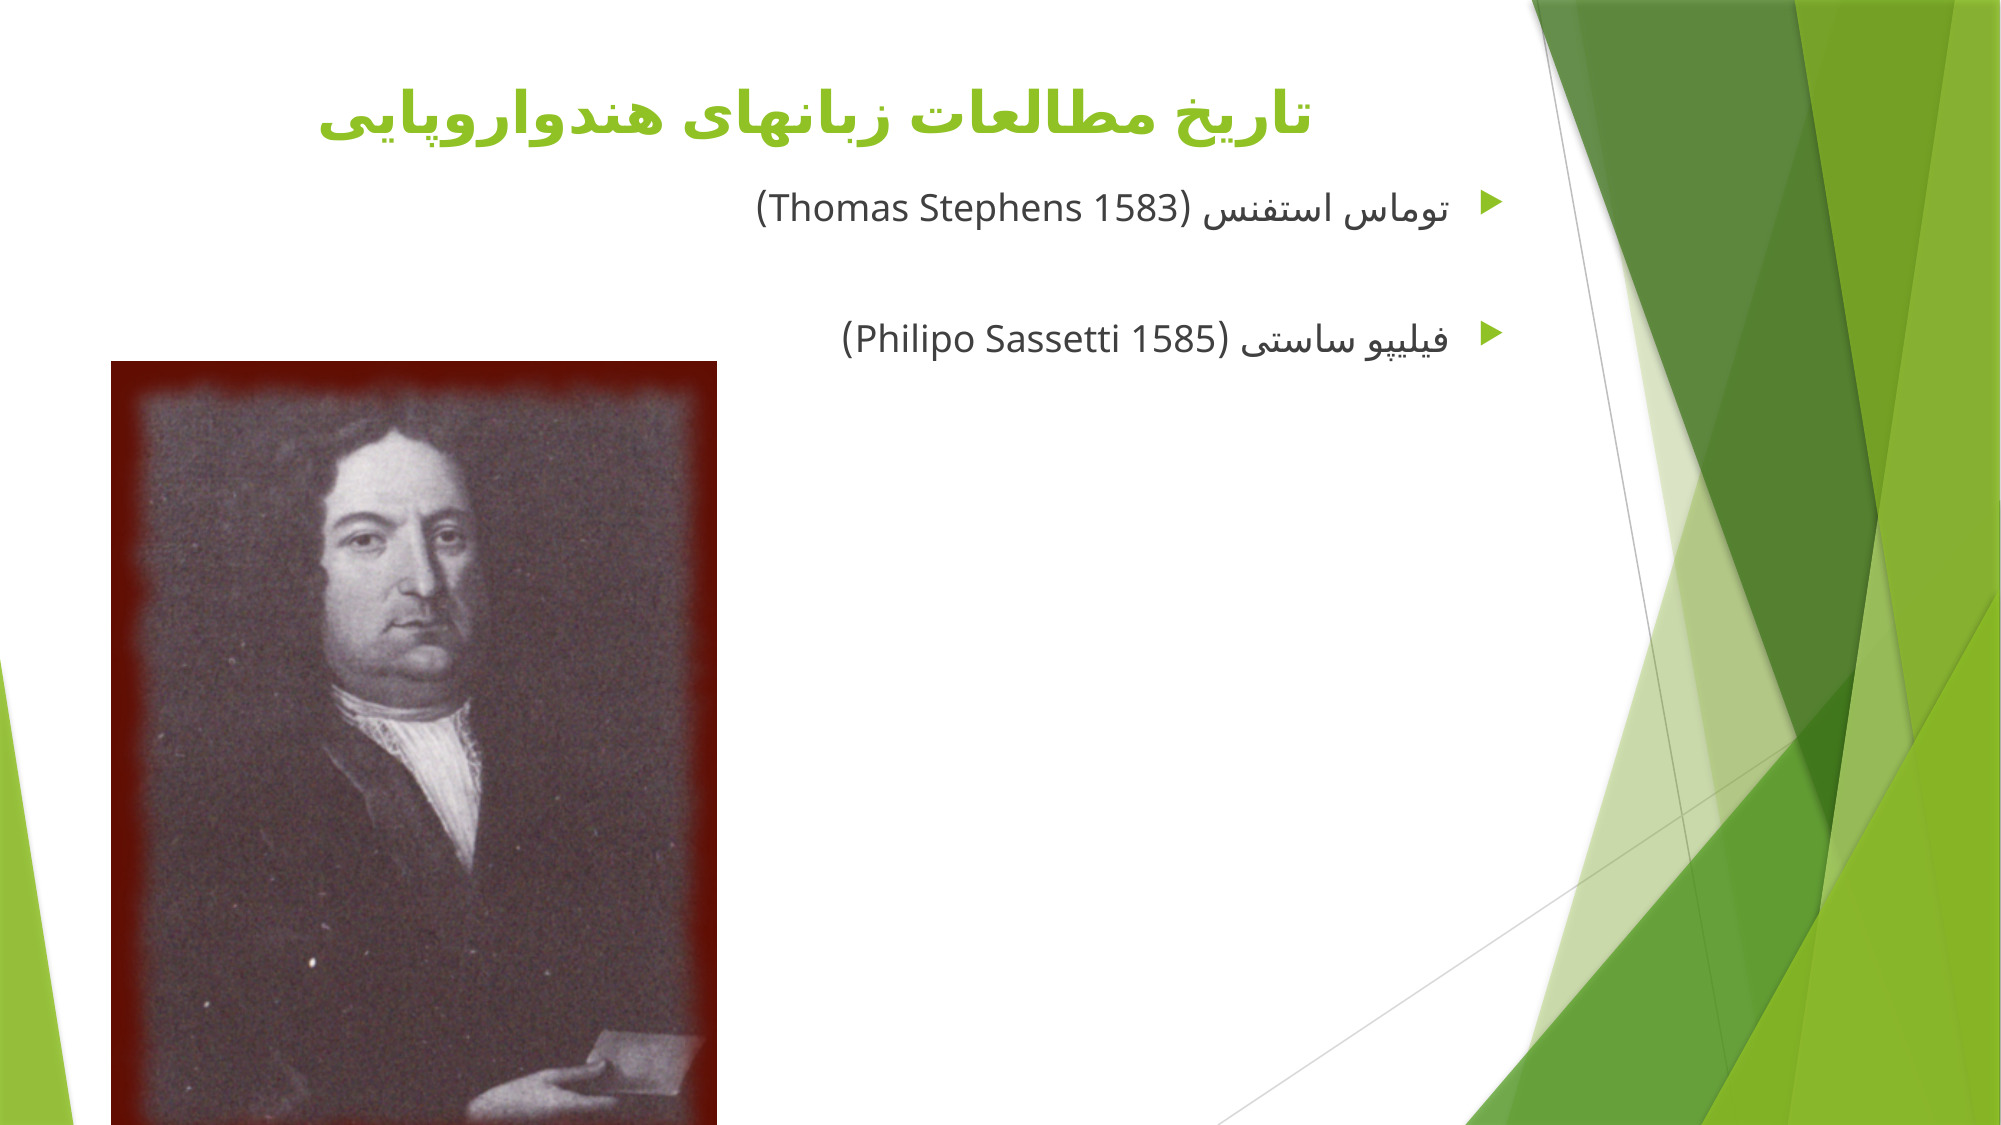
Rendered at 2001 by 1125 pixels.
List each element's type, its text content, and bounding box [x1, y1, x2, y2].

title تاریخ مطالعات زبانهای هندواروپایی [111, 67, 1522, 176]
list توماس استفنس (Thomas Stephens 1583) فیلیپو ساستی (Philipo Sassetti 1585) [111, 176, 1522, 1078]
picture [110, 361, 717, 1125]
